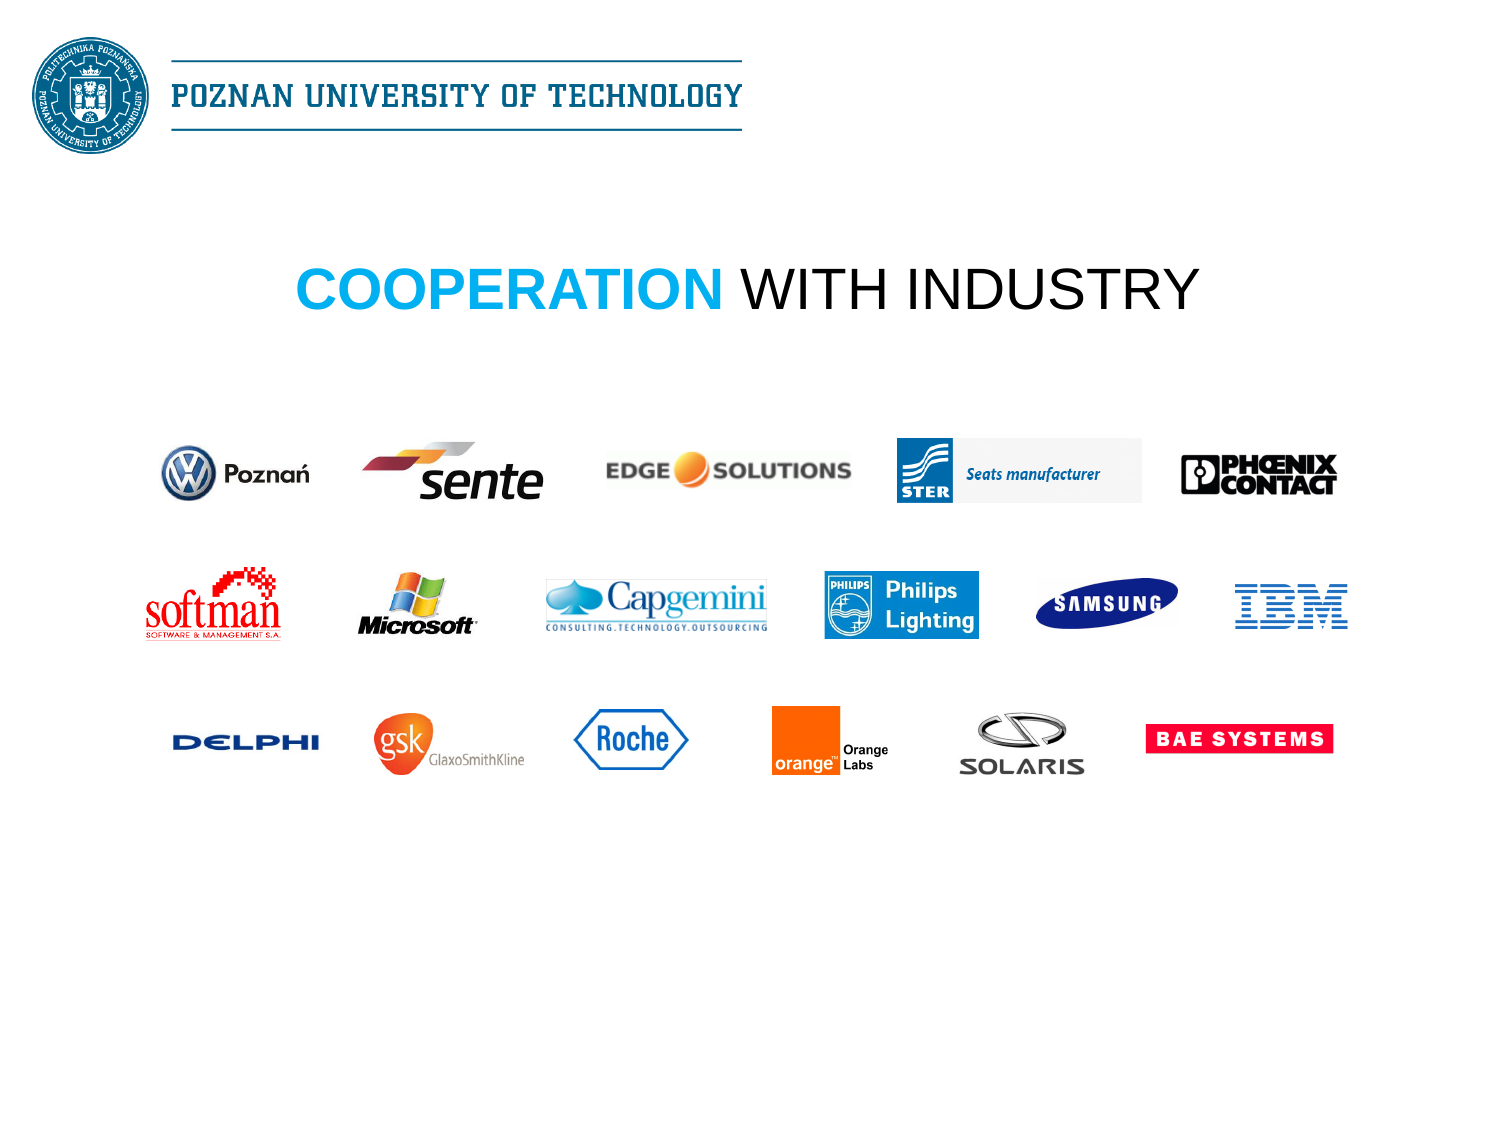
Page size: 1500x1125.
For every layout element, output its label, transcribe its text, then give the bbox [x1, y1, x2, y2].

picture [85, 97, 95, 106]
picture [76, 94, 82, 102]
picture [85, 82, 95, 94]
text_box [165, 665, 1334, 815]
picture [75, 92, 106, 120]
picture [83, 69, 100, 75]
picture [32, 37, 80, 85]
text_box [146, 551, 1356, 660]
text_box COOPERATION WITH INDUSTRY [129, 245, 1368, 316]
picture [74, 85, 81, 91]
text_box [159, 438, 1341, 503]
picture [32, 107, 77, 154]
picture [101, 37, 742, 154]
